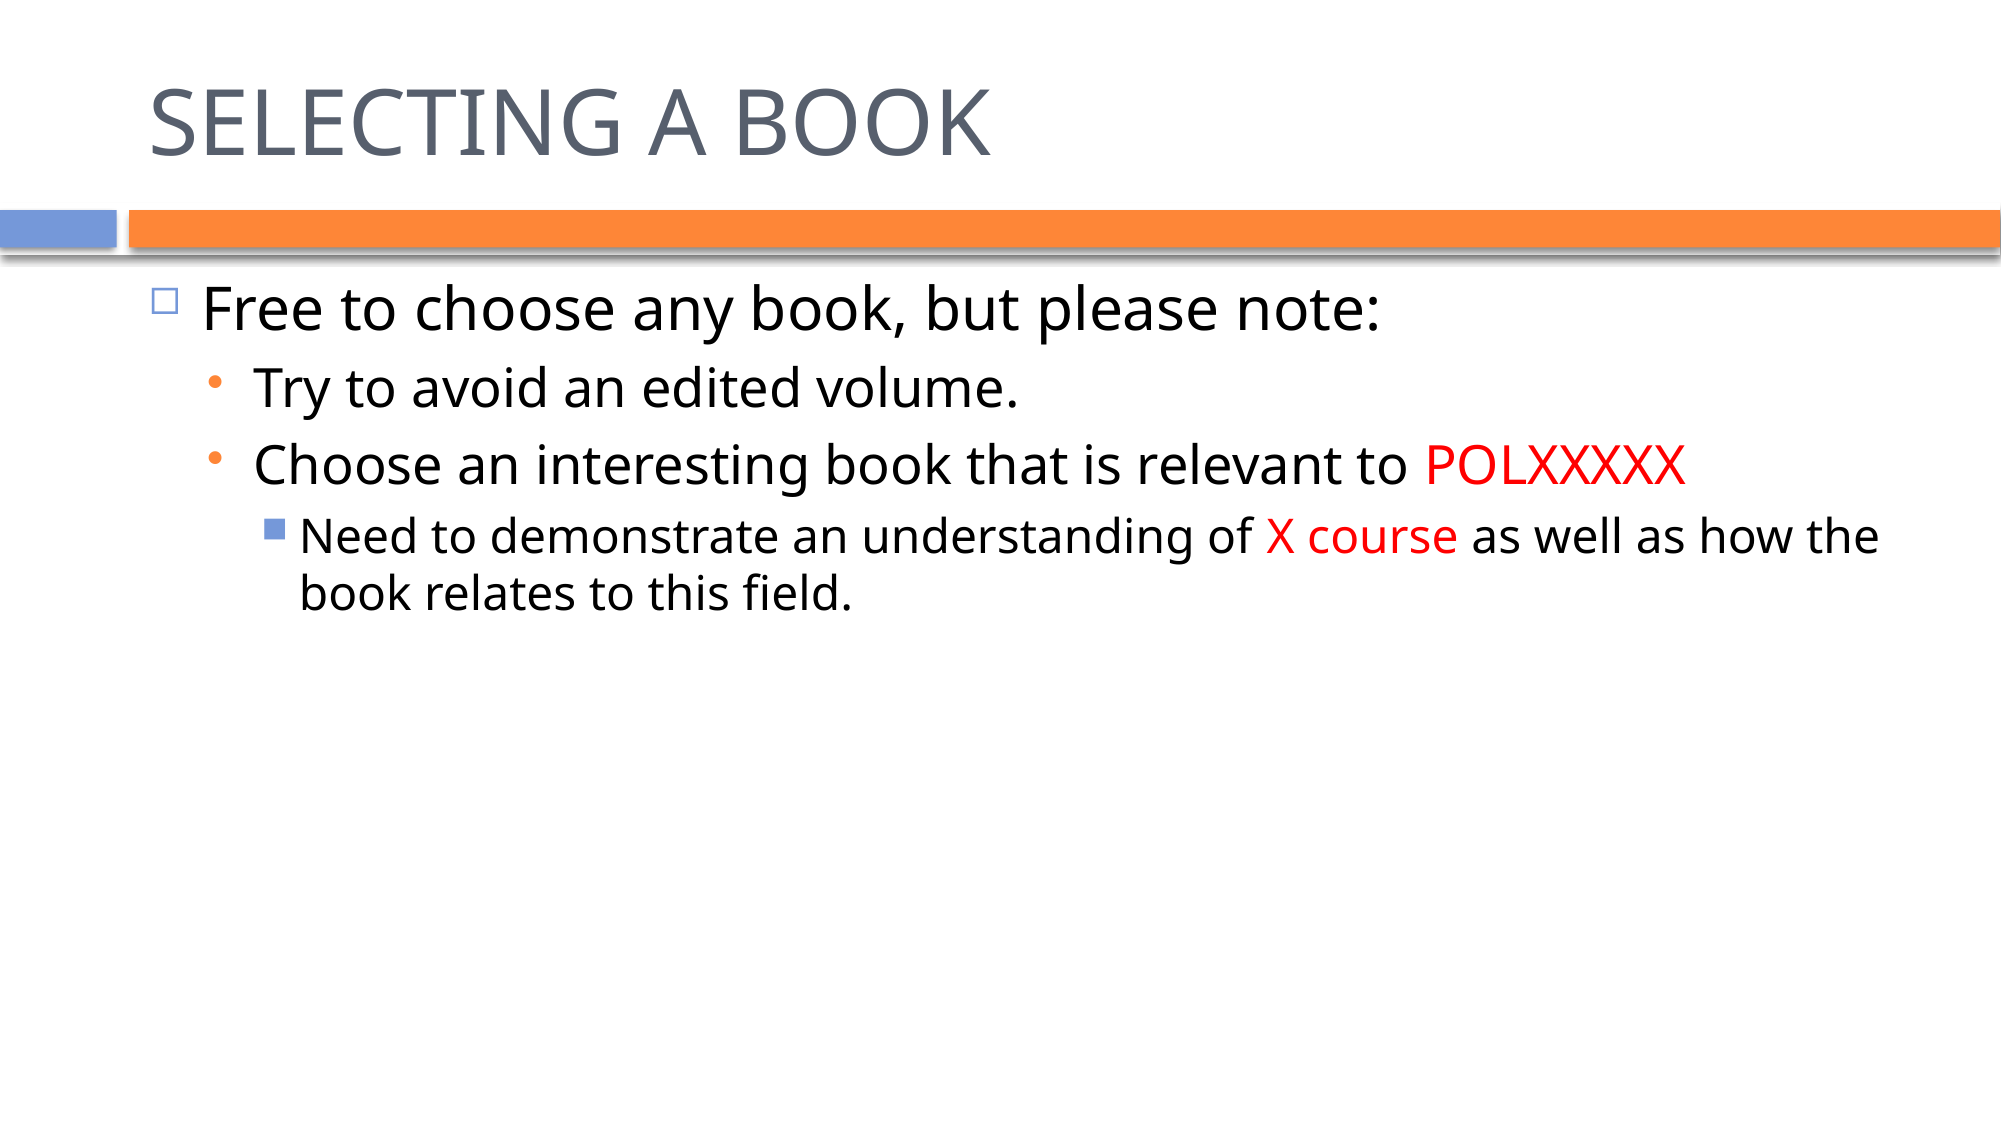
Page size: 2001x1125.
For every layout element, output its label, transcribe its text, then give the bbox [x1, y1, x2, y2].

list Free to choose any book, but please note: Try to avoid an edited volume. Choose an interesting book that is relevant to POLXXXXX Need to demonstrate an understanding of X course as well as how the book relates to this field. [133, 262, 1918, 1000]
title SELECTING A BOOK [133, 37, 1918, 200]
